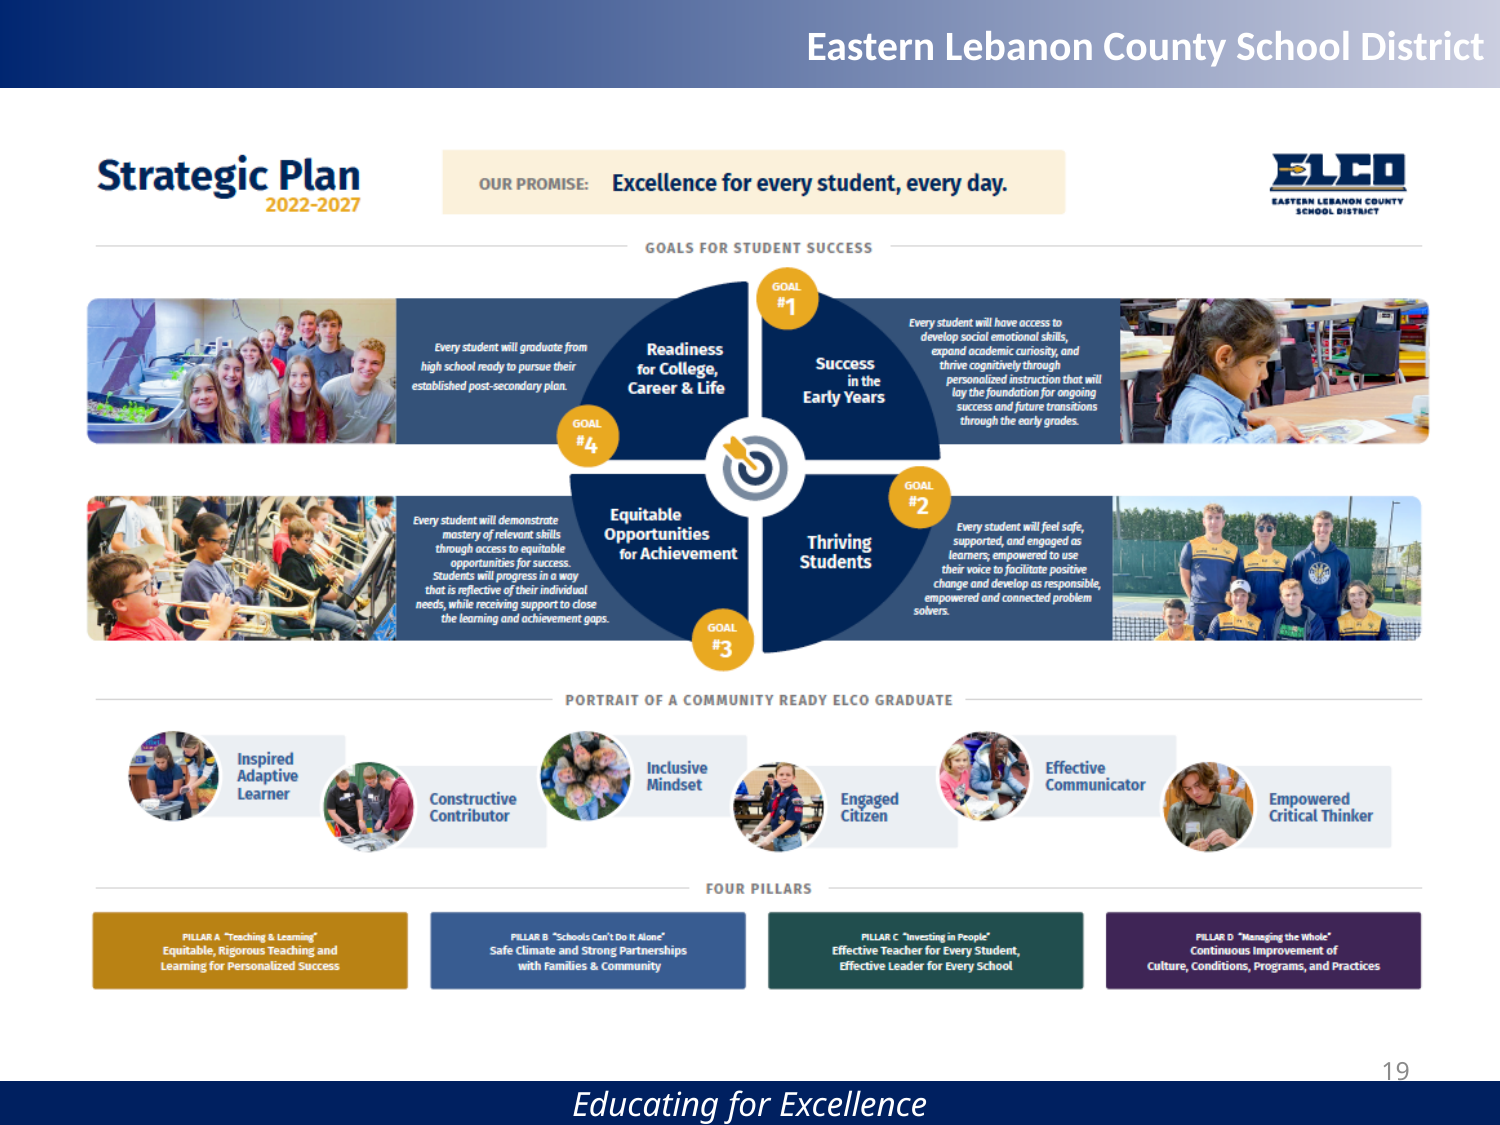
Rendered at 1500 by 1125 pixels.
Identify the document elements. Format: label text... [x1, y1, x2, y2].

slide_number 19 [1074, 1042, 1425, 1103]
picture [65, 124, 1461, 1018]
